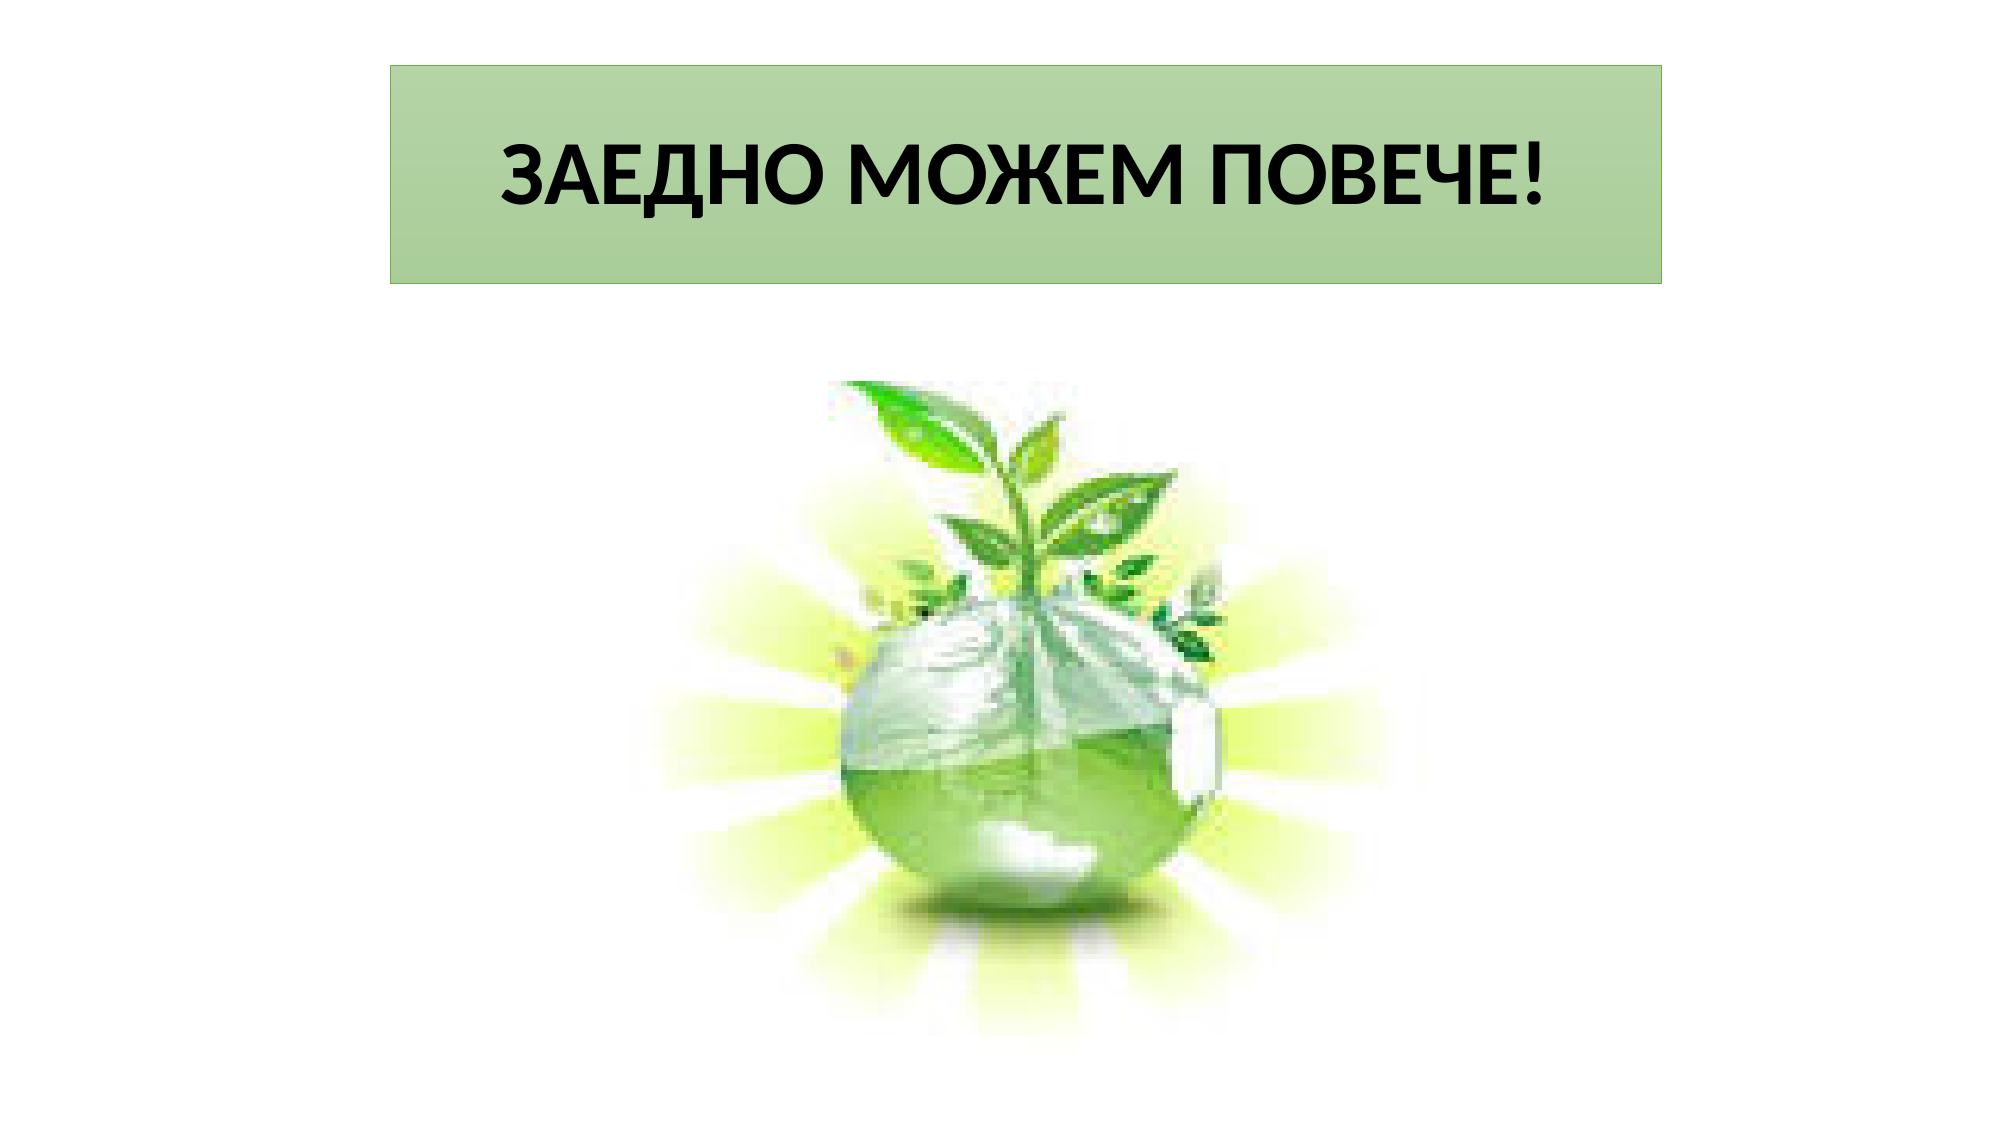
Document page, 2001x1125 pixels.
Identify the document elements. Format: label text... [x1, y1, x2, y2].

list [479, 381, 1572, 1062]
title ЗАЕДНО МОЖЕМ ПОВЕЧЕ! [390, 65, 1662, 284]
